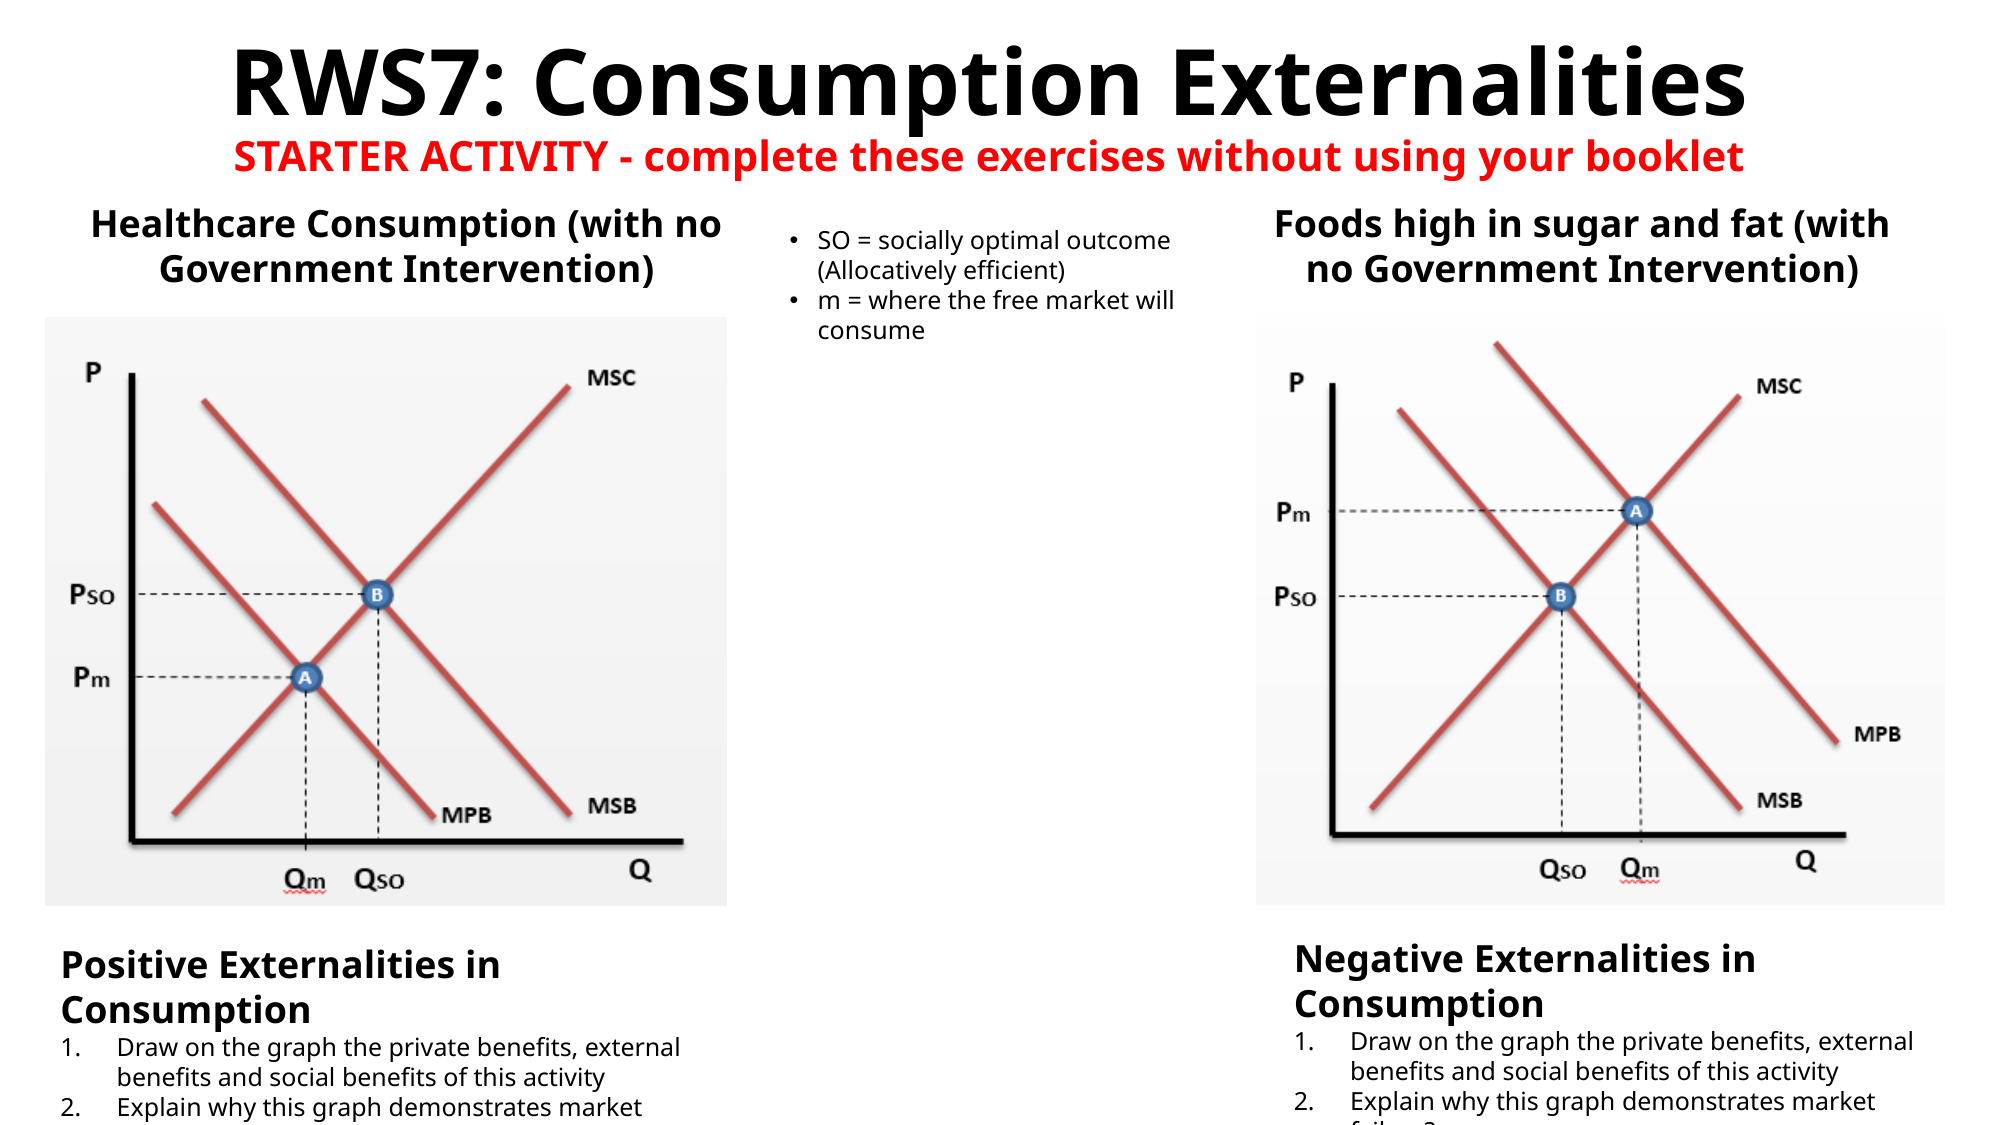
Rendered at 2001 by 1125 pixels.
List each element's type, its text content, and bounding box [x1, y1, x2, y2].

title RWS7: Consumption Externalities STARTER ACTIVITY - complete these exercises without using your booklet [126, 0, 1852, 218]
text_box Positive Externalities in Consumption Draw on the graph the private benefits, external benefits and social benefits of this activity Explain why this graph demonstrates market failure? [45, 934, 727, 1125]
text_box SO = socially optimal outcome (Allocatively efficient) m = where the free market will consume [774, 217, 1204, 352]
text_box Foods high in sugar and fat (with no Government Intervention) [1256, 192, 1909, 297]
picture [1256, 317, 1946, 906]
picture [45, 317, 727, 906]
text_box Healthcare Consumption (with no Government Intervention) [45, 192, 768, 297]
text_box Negative Externalities in Consumption Draw on the graph the private benefits, external benefits and social benefits of this activity Explain why this graph demonstrates market failure? [1278, 928, 1968, 1125]
